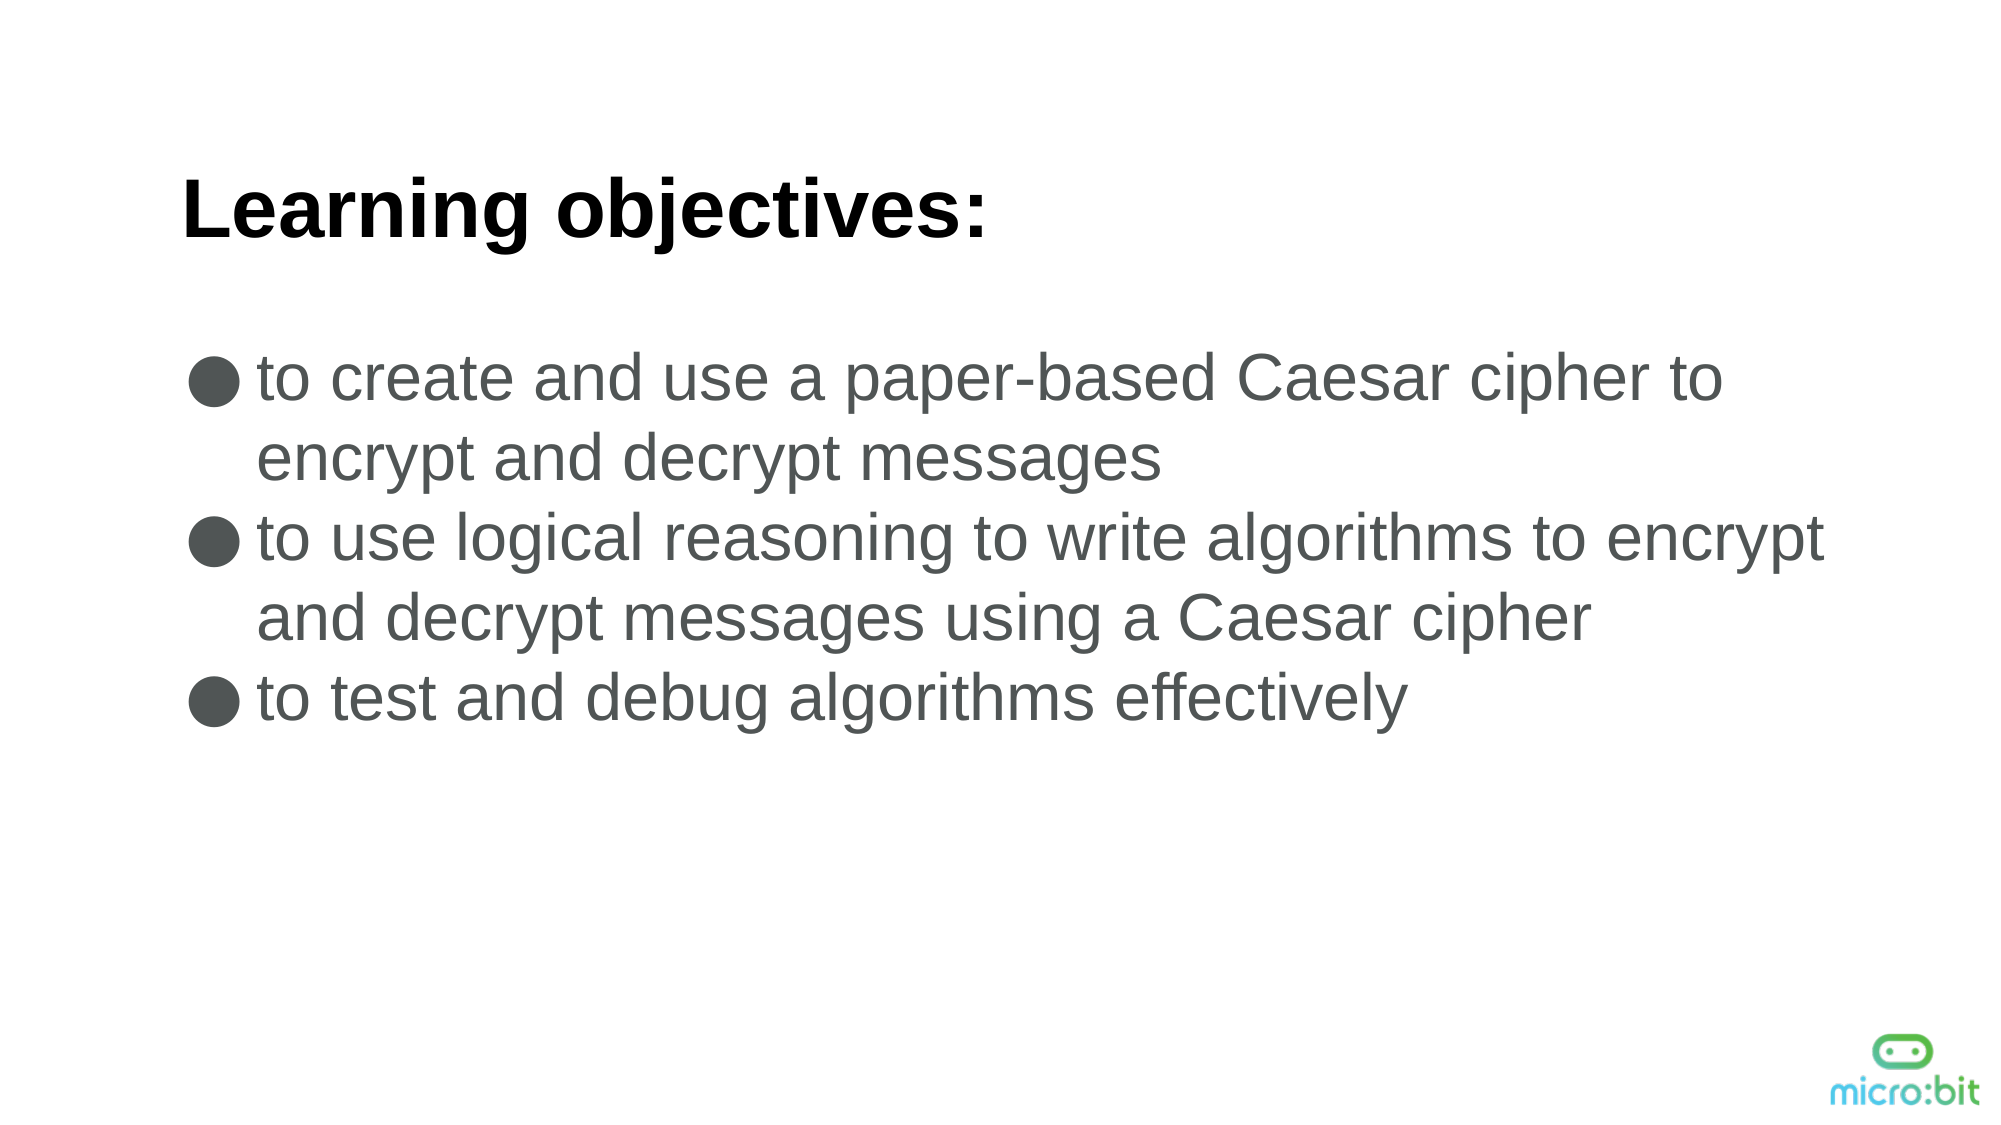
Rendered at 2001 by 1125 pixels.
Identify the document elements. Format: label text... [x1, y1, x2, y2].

picture [1830, 1029, 1980, 1106]
text_box Learning objectives: to create and use a paper-based Caesar cipher to encrypt and decrypt messages to use logical reasoning to write algorithms to encrypt and decrypt messages using a Caesar cipher to test and debug algorithms effectively [166, 60, 1918, 884]
